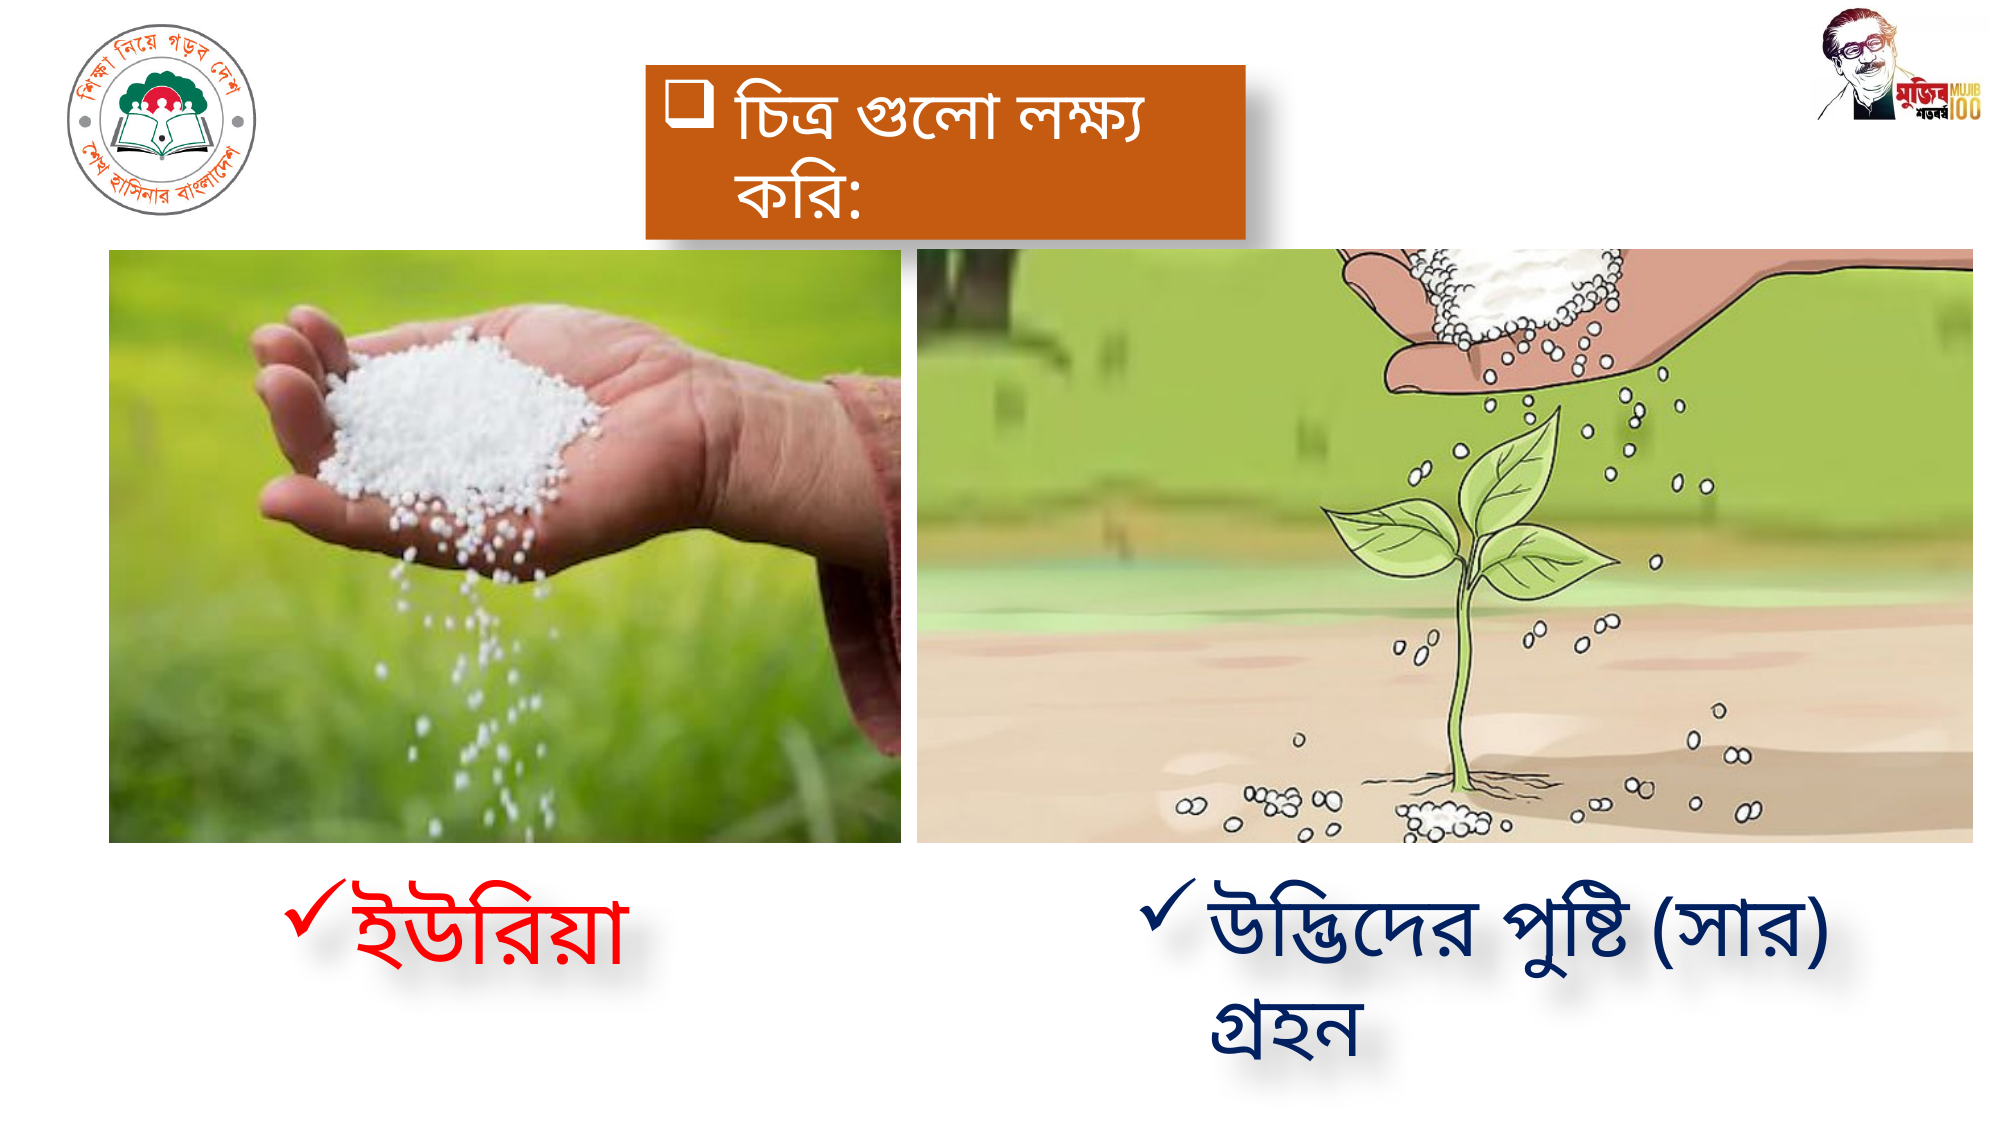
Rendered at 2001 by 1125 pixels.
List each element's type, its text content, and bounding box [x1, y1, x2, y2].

picture [1801, 6, 1990, 120]
text_box উদ্ভিদের পুষ্টি (সার) গ্রহন [1119, 865, 1896, 1081]
picture [52, 9, 270, 230]
text_box চিত্র গুলো লক্ষ্য করি: [644, 63, 1247, 241]
text_box ইউরিয়া [262, 865, 681, 991]
picture [917, 249, 1973, 843]
picture [109, 250, 901, 843]
